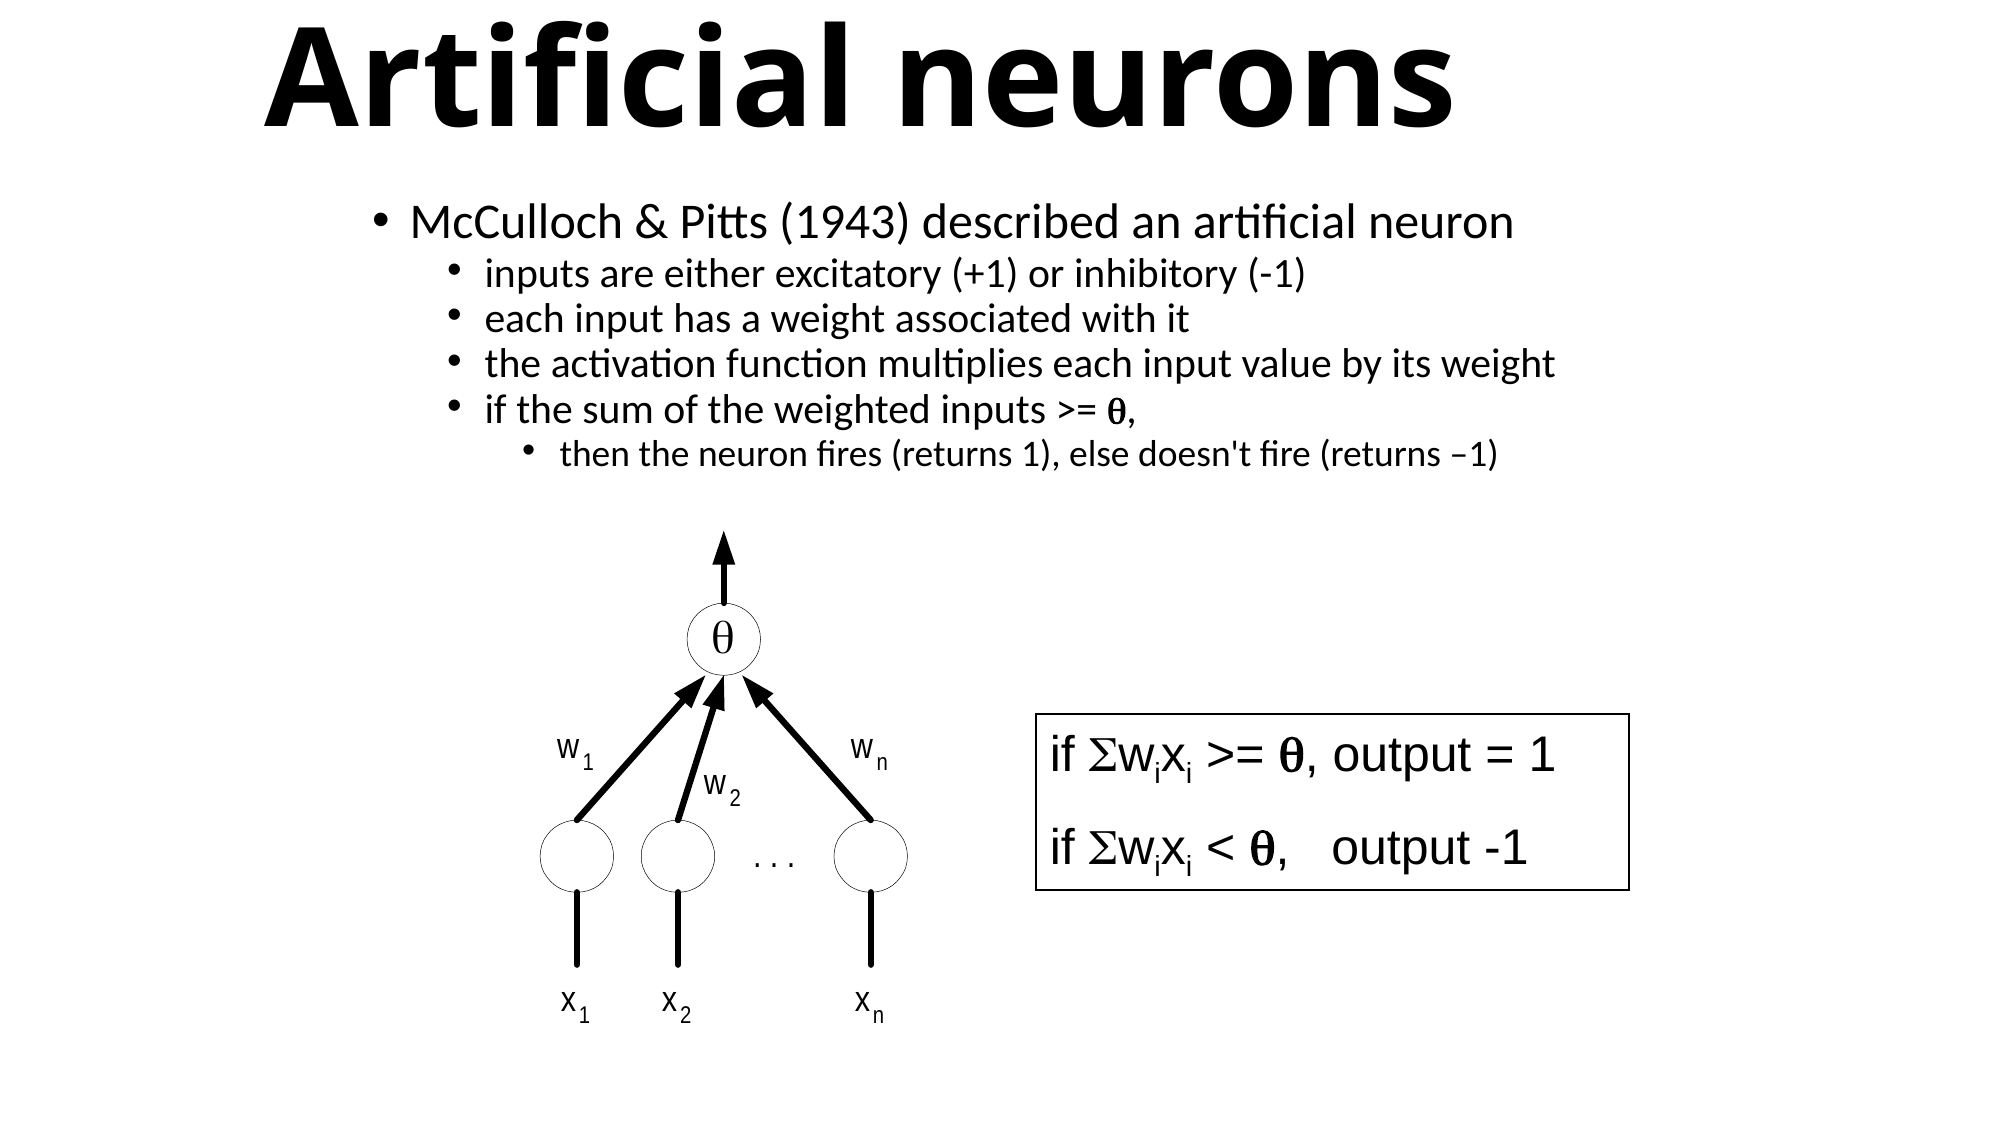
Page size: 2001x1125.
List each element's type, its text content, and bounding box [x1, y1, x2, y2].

list McCulloch & Pitts (1943) described an artificial neuron inputs are either excitatory (+1) or inhibitory (-1) each input has a weight associated with it the activation function multiplies each input value by its weight if the sum of the weighted inputs >= , then the neuron fires (returns 1), else doesn't fire (returns –1) [357, 187, 1717, 493]
text_box if wixi >= , output = 1 if wixi < , output -1 [1035, 714, 1629, 890]
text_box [466, 491, 981, 1074]
title Artificial neurons [249, 0, 1750, 164]
